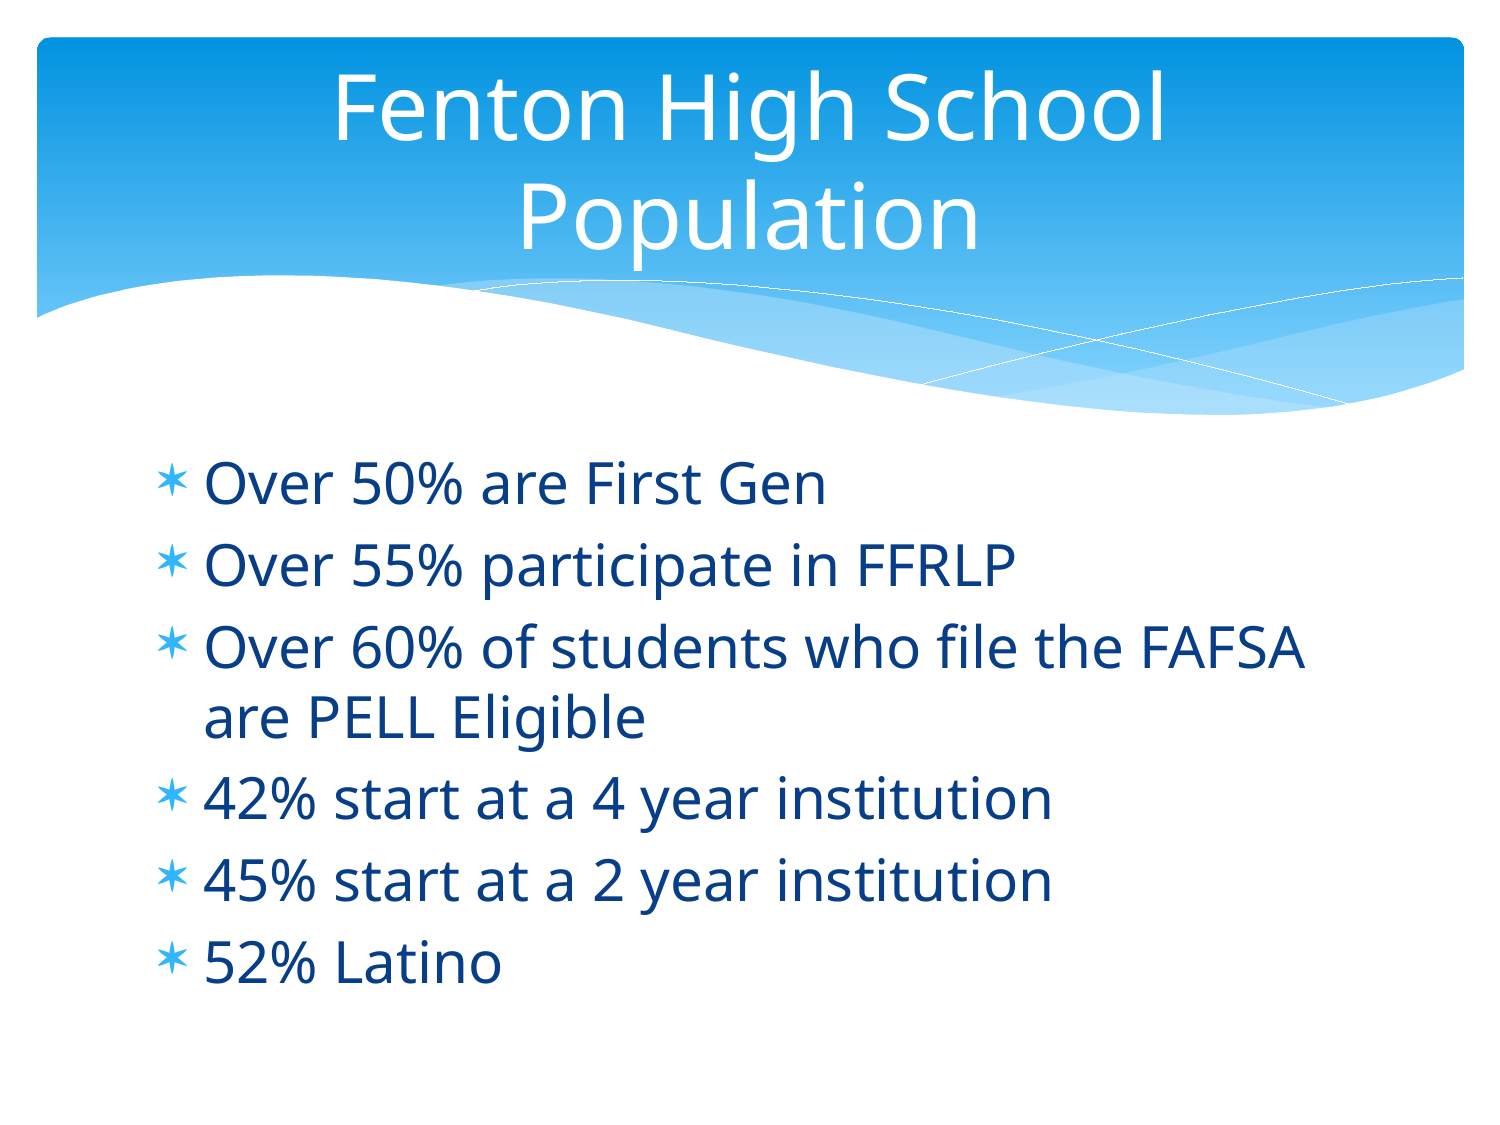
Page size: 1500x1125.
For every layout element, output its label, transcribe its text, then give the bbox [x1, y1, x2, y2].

title Fenton High School Population [75, 55, 1425, 261]
list Over 50% are First Gen Over 55% participate in FFRLP Over 60% of students who file the FAFSA are PELL Eligible 42% start at a 4 year institution 45% start at a 2 year institution 52% Latino [143, 438, 1359, 1005]
